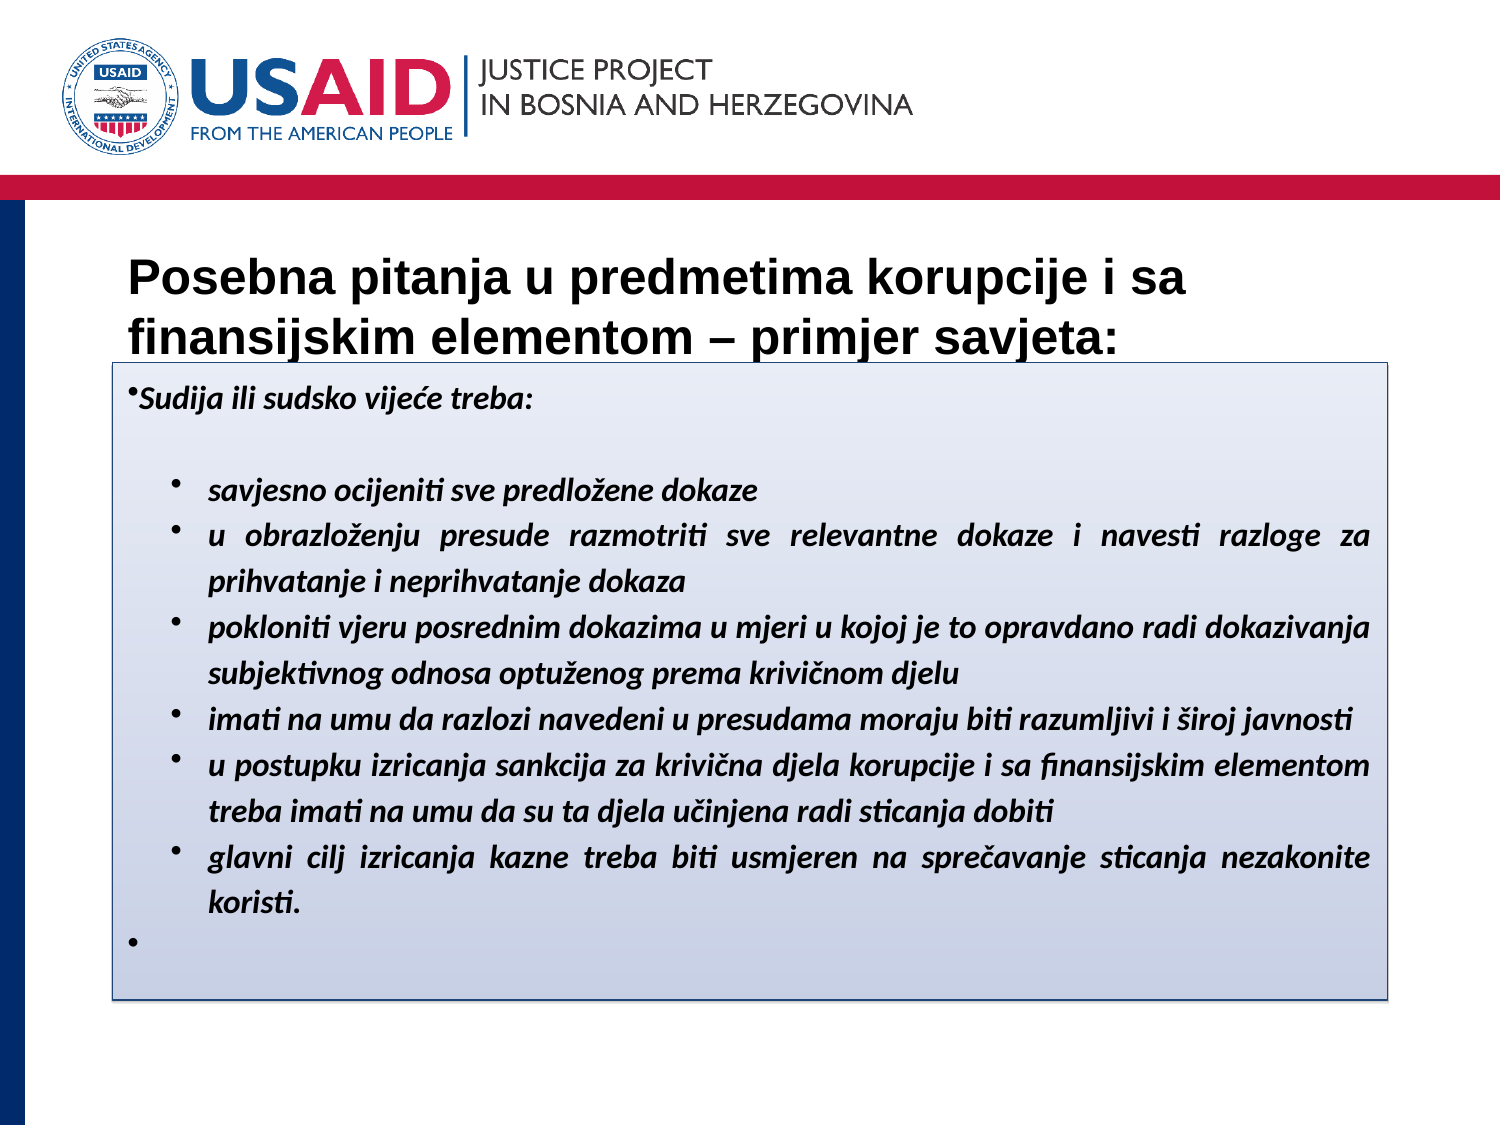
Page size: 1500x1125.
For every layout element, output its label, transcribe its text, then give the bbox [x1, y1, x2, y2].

picture [62, 38, 913, 155]
title Posebna pitanja u predmetima korupcije i sa finansijskim elementom – primjer savjeta: [112, 237, 1388, 338]
list Sudija ili sudsko vijeće treba: savjesno ocijeniti sve predložene dokaze u obrazloženju presude razmotriti sve relevantne dokaze i navesti razloge za prihvatanje i neprihvatanje dokaza pokloniti vjeru posrednim dokazima u mjeri u kojoj je to opravdano radi dokazivanja subjektivnog odnosa optuženog prema krivičnom djelu imati na umu da razlozi navedeni u presudama moraju biti razumljivi i široj javnosti u postupku izricanja sankcija za krivična djela korupcije i sa finansijskim elementom treba imati na umu da su ta djela učinjena radi sticanja dobiti glavni cilj izricanja kazne treba biti usmjeren na sprečavanje sticanja nezakonite koristi. [112, 362, 1388, 1000]
